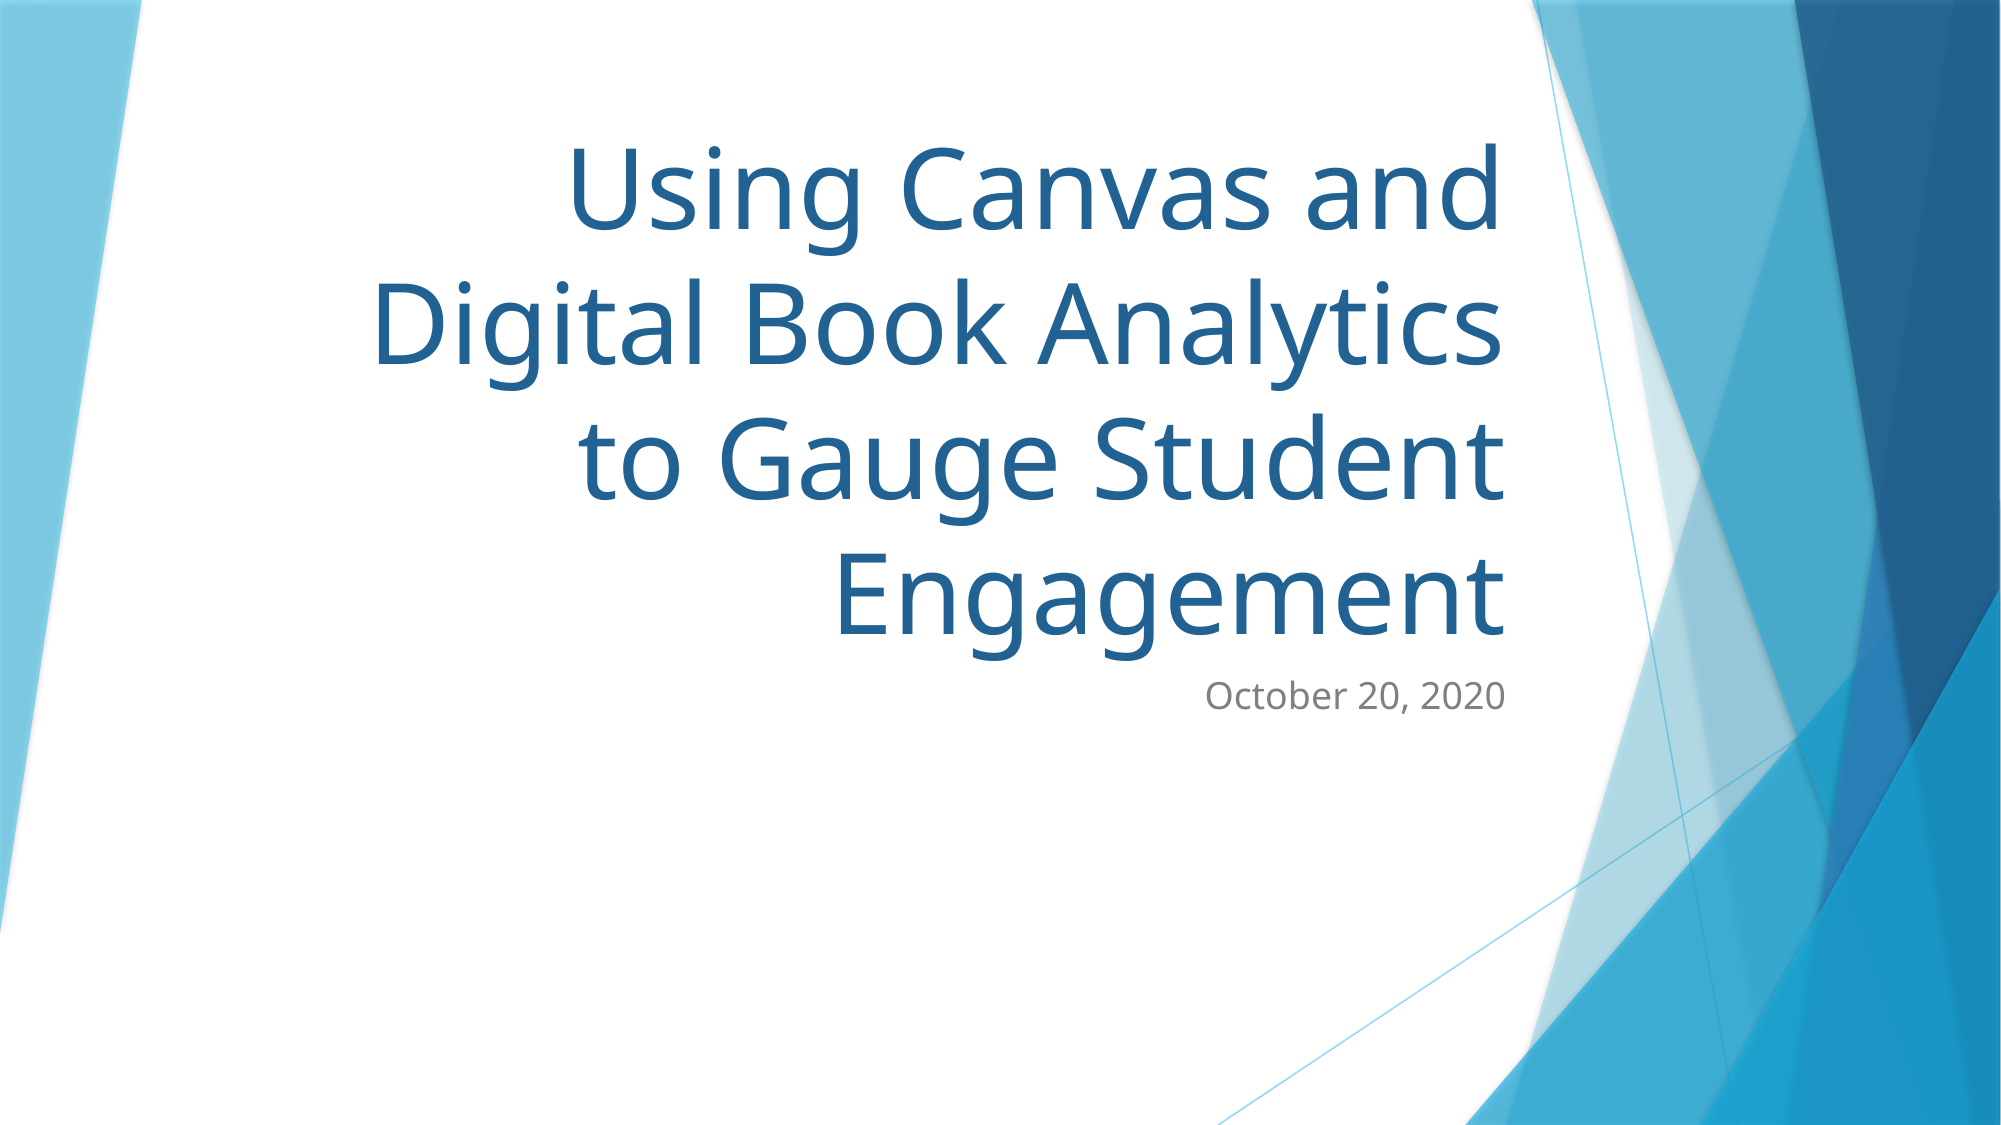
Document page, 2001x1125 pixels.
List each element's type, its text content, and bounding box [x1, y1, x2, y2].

title Using Canvas and Digital Book Analytics to Gauge Student Engagement [247, 394, 1522, 664]
subtitle October 20, 2020 [247, 664, 1522, 845]
